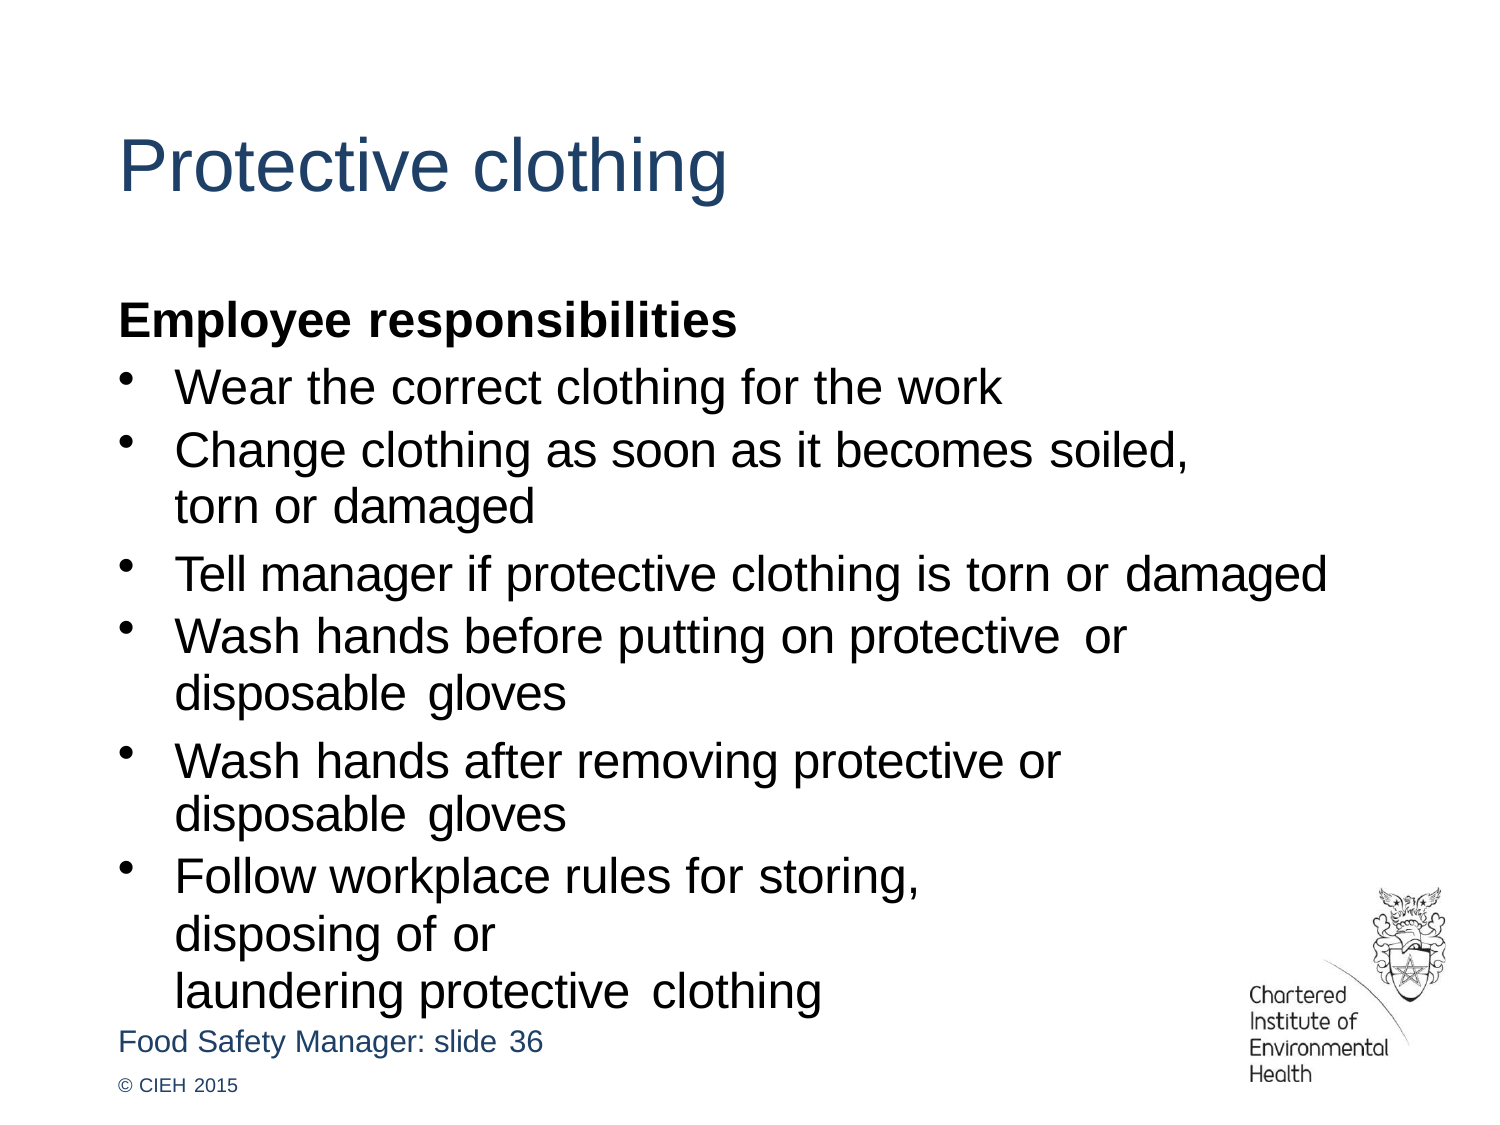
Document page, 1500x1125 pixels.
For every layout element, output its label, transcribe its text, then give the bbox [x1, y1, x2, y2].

title Protective clothing [115, 114, 733, 278]
slide_number Food Safety Manager: slide 36 © CIEH 2015 [116, 1022, 568, 1125]
text_box Employee responsibilities Wear the correct clothing for the work Change clothing as soon as it becomes soiled, torn or damaged Tell manager if protective clothing is torn or damaged Wash hands before putting on protective or disposable gloves Wash hands after removing protective or disposable gloves Follow workplace rules for storing, disposing of or laundering protective clothing [115, 278, 1352, 1019]
picture [1250, 887, 1446, 1082]
